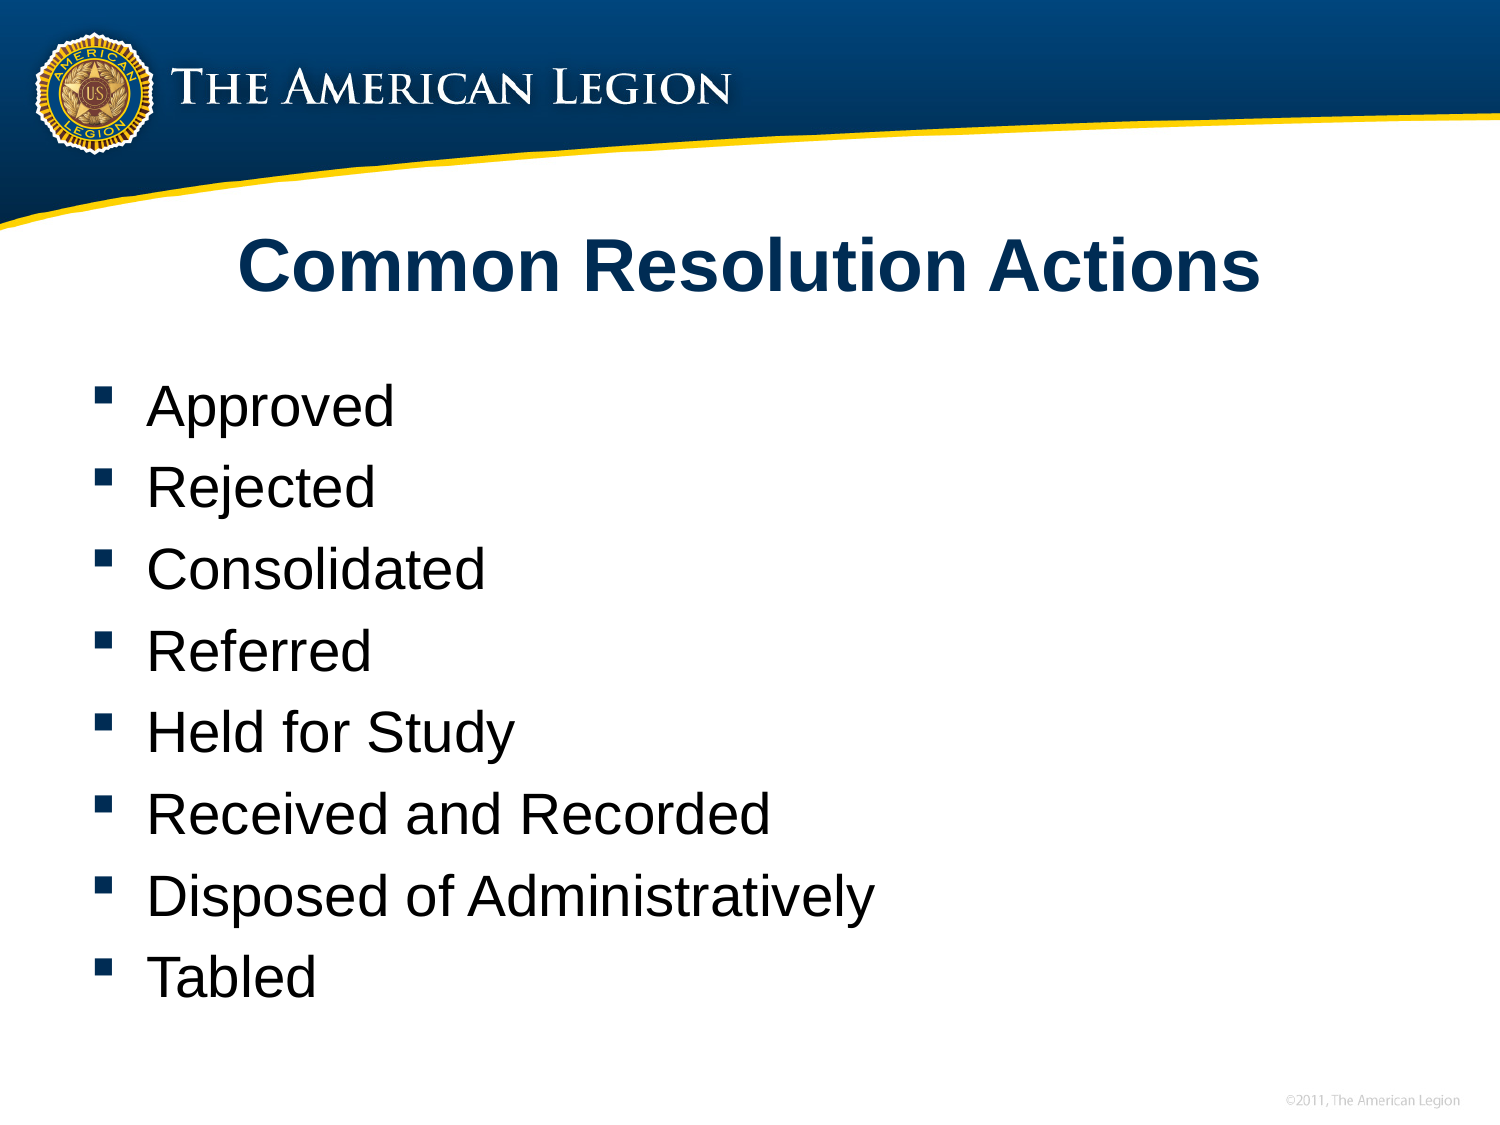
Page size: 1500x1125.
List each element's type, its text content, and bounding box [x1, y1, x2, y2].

list Approved Rejected Consolidated Referred Held for Study Received and Recorded Disposed of Administratively Tabled [75, 360, 1425, 1005]
title Common Resolution Actions [75, 207, 1425, 315]
picture [0, 0, 1500, 1125]
